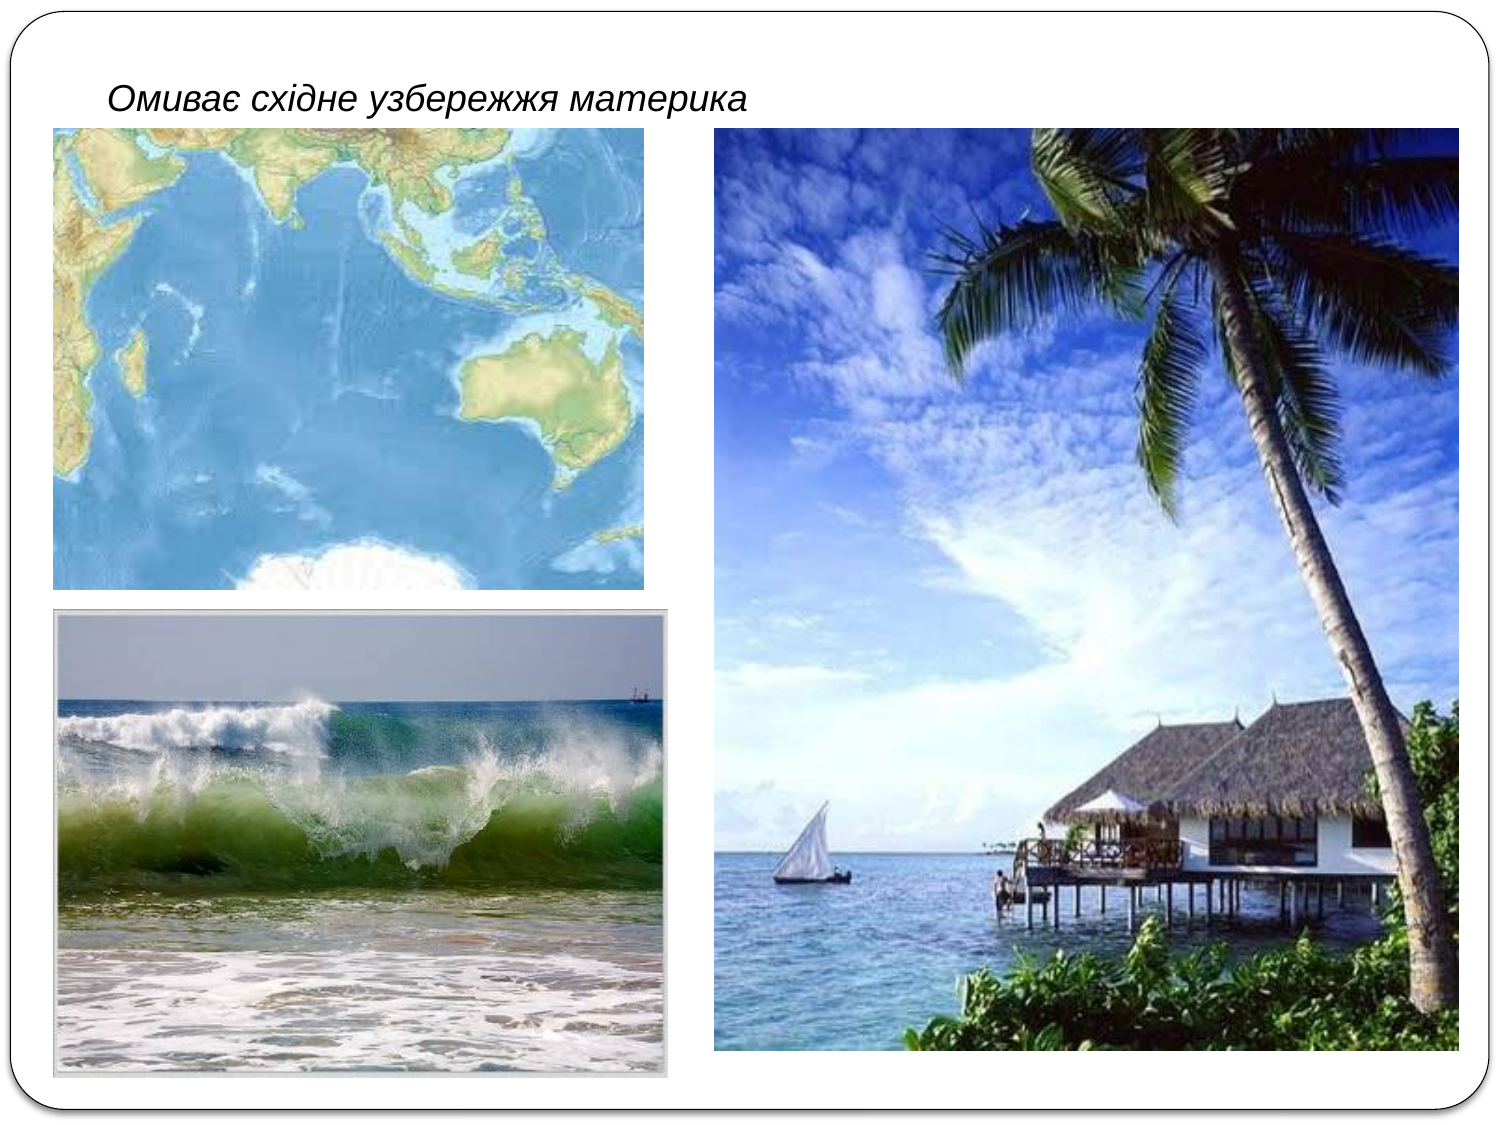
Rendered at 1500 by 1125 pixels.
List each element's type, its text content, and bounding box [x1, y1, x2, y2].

picture [52, 609, 668, 1079]
text_box Омиває східне узбережжя материка [92, 66, 764, 127]
picture [52, 128, 644, 590]
picture [714, 128, 1459, 1051]
